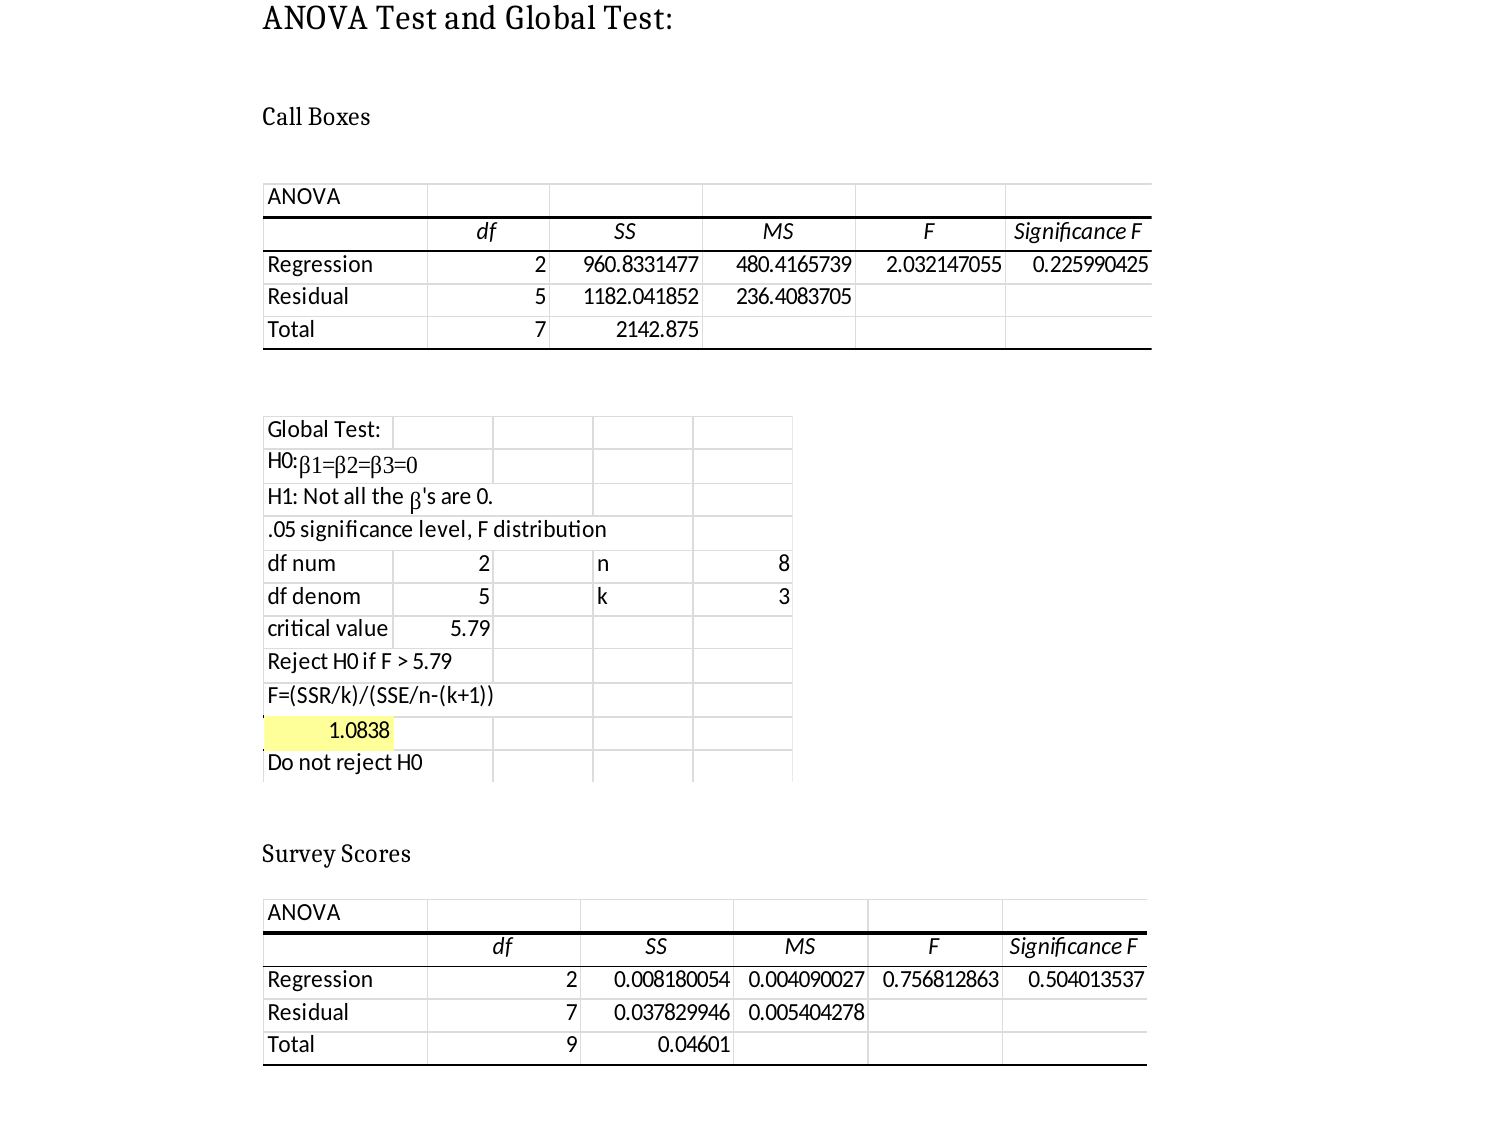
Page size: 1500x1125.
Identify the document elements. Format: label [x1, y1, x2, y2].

picture [262, 0, 1238, 1102]
